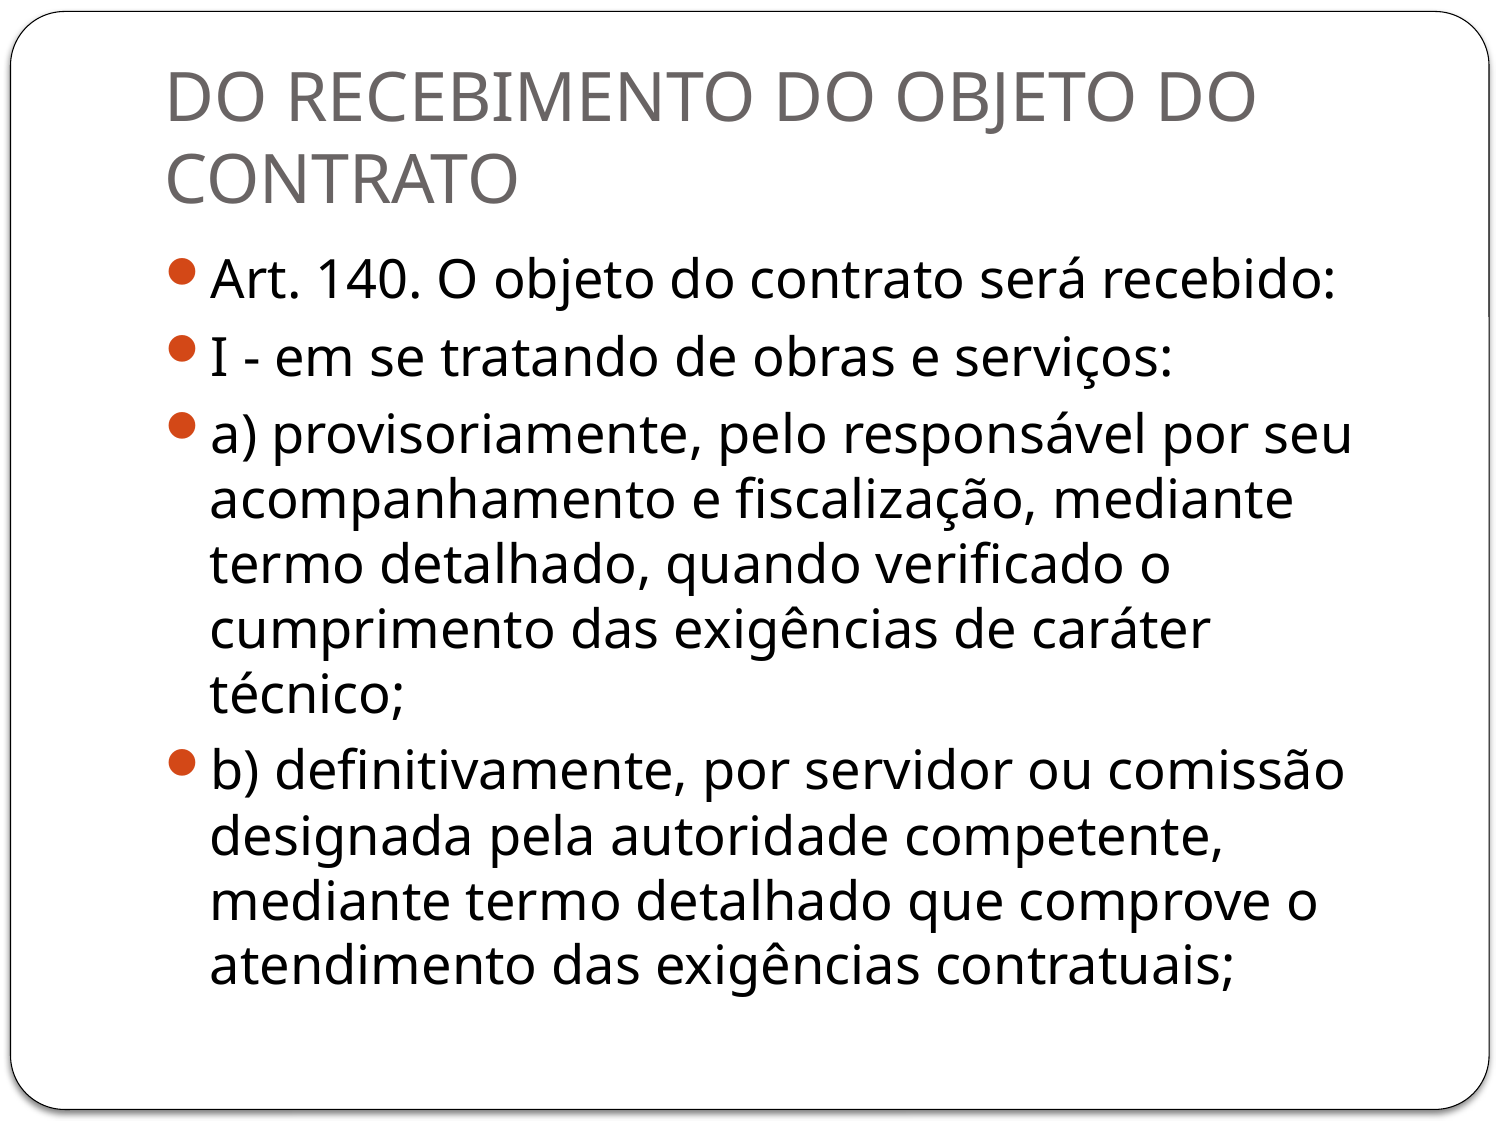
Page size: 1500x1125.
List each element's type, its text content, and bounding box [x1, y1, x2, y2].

list Art. 140. O objeto do contrato será recebido: I - em se tratando de obras e serviços: a) provisoriamente, pelo responsável por seu acompanhamento e fiscalização, mediante termo detalhado, quando verificado o cumprimento das exigências de caráter técnico; b) definitivamente, por servidor ou comissão designada pela autoridade competente, mediante termo detalhado que comprove o atendimento das exigências contratuais; [150, 237, 1425, 988]
title DO RECEBIMENTO DO OBJETO DO CONTRATO [150, 45, 1425, 233]
